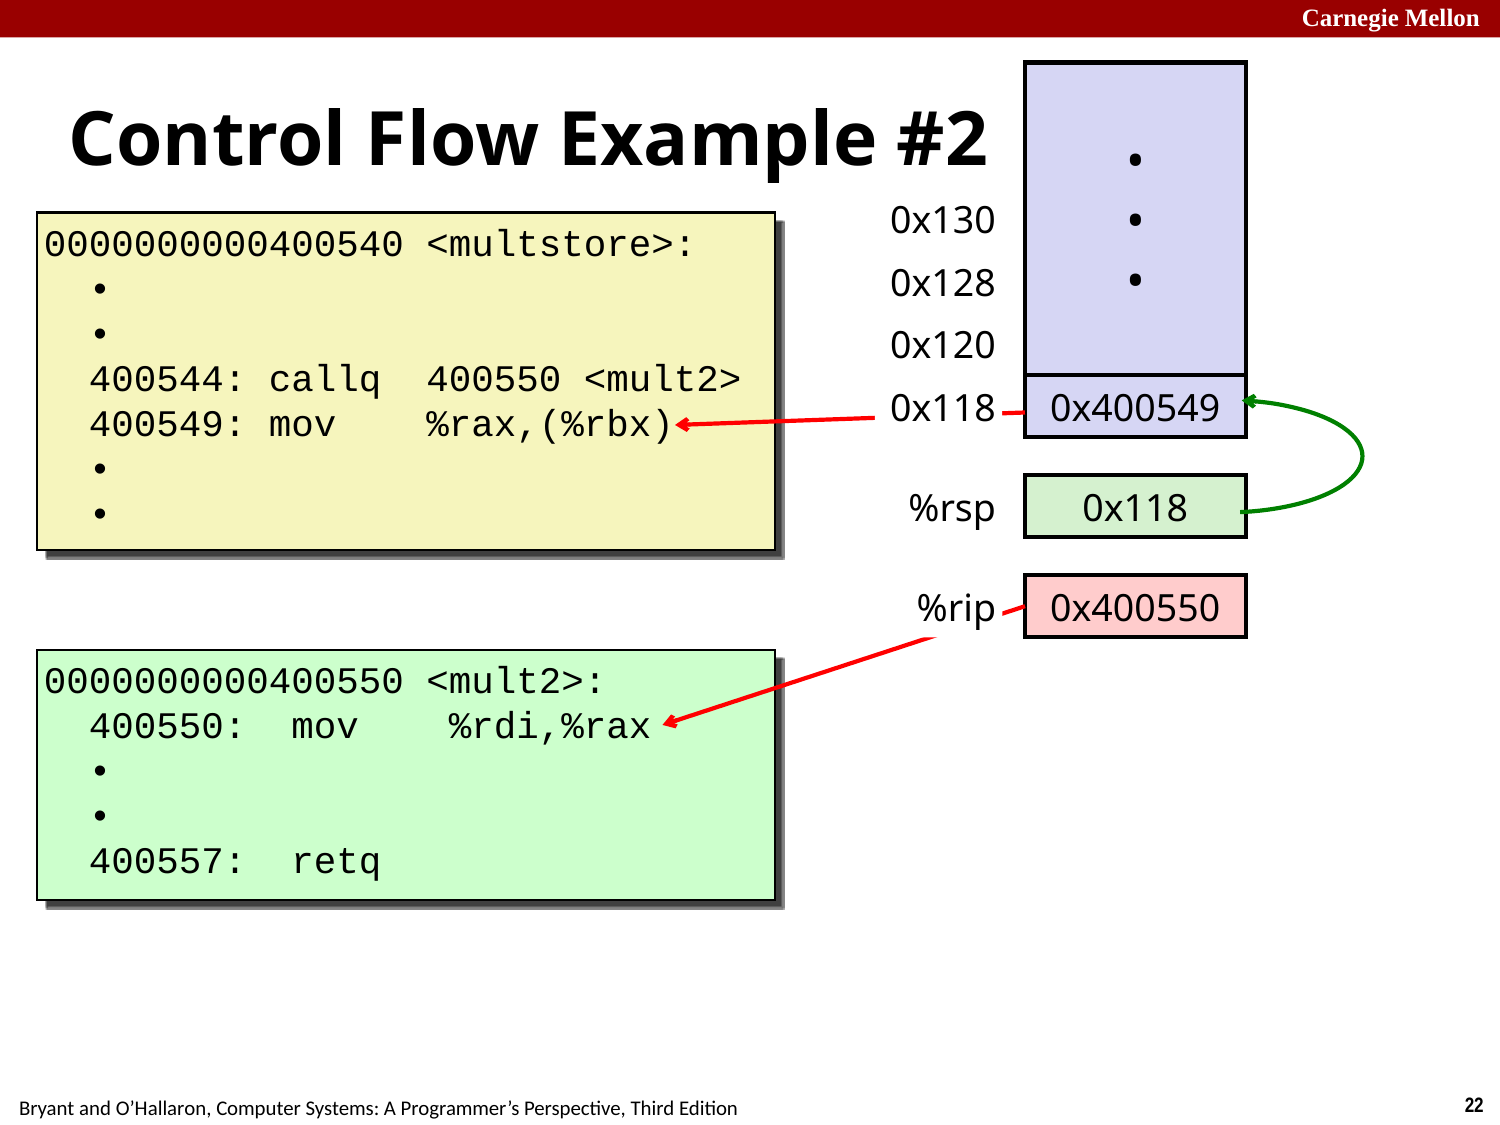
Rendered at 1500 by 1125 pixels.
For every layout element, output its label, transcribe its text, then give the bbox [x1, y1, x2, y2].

text_box 0x118 [1025, 474, 1246, 538]
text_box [674, 412, 869, 426]
text_box [1224, 394, 1363, 513]
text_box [874, 187, 1003, 638]
text_box 0000000000400550 <mult2>: 400550: mov %rdi,%rax • • 400557: retq [37, 650, 775, 900]
text_box 0000000000400540 <multstore>: • • 400544: callq 400550 <mult2> 400549: mov %rax,(%rbx) • • [37, 212, 775, 550]
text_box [1007, 412, 1026, 426]
text_box • • • [1025, 62, 1246, 375]
text_box 0x400550 [1025, 574, 1246, 638]
text_box 0x400549 [1025, 375, 1246, 438]
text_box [662, 605, 1026, 726]
title Control Flow Example #2 [62, 41, 1438, 230]
